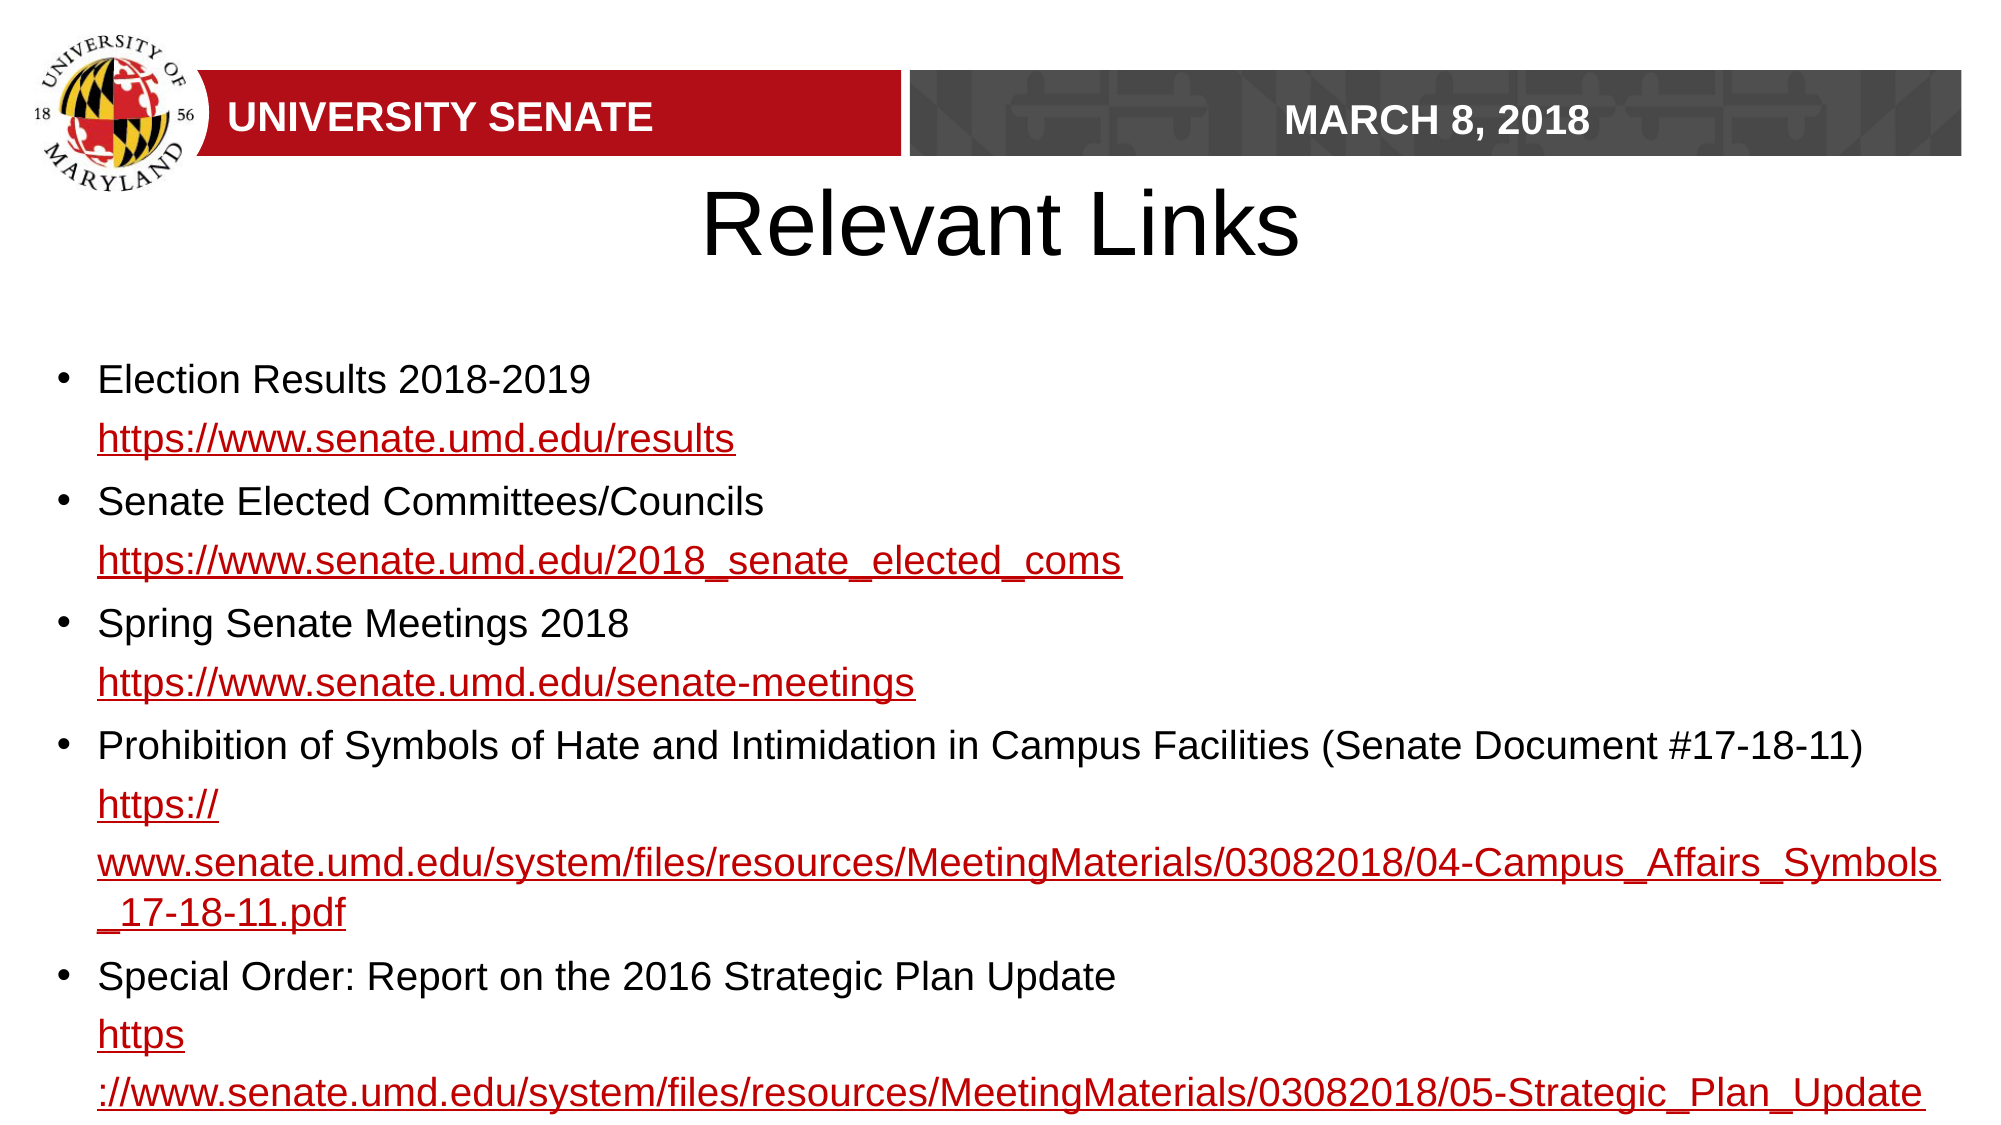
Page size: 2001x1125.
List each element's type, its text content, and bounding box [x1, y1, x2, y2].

title Relevant Links [41, 195, 1962, 321]
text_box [35, 30, 1962, 195]
list Election Results 2018-2019 https://www.senate.umd.edu/results Senate Elected Committees/Councils https://www.senate.umd.edu/2018_senate_elected_coms Spring Senate Meetings 2018 https://www.senate.umd.edu/senate-meetings Prohibition of Symbols of Hate and Intimidation in Campus Facilities (Senate Document #17-18-11) https://www.senate.umd.edu/system/files/resources/MeetingMaterials/03082018/04-Campus_Affairs_Symbols_17-18-11.pdf Special Order: Report on the 2016 Strategic Plan Update https://www.senate.umd.edu/system/files/resources/MeetingMaterials/03082018/05-Strategic_Plan_Update_Presentation.pdf [41, 336, 1962, 1074]
